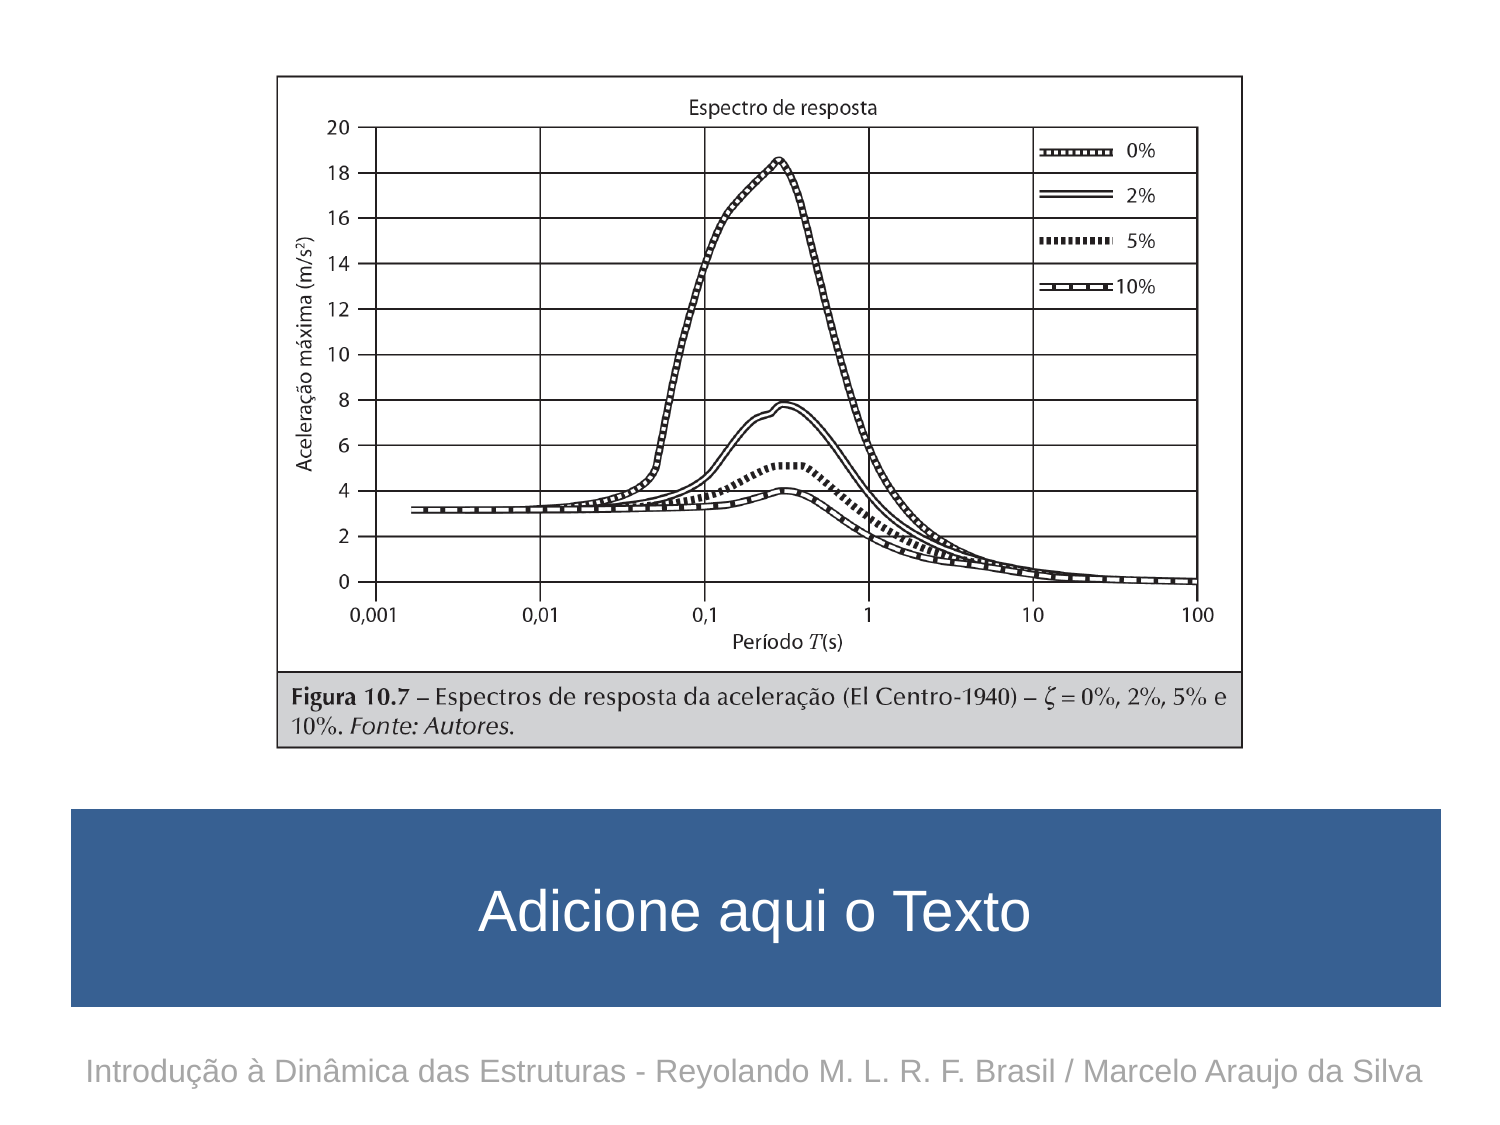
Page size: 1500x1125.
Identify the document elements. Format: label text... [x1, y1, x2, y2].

footer Introdução à Dinâmica das Estruturas - Reyolando M. L. R. F. Brasil / Marcelo Araujo da Silva [0, 1042, 1500, 1103]
text_box Adicione aqui o Texto [70, 808, 1442, 1008]
picture [258, 66, 1254, 766]
